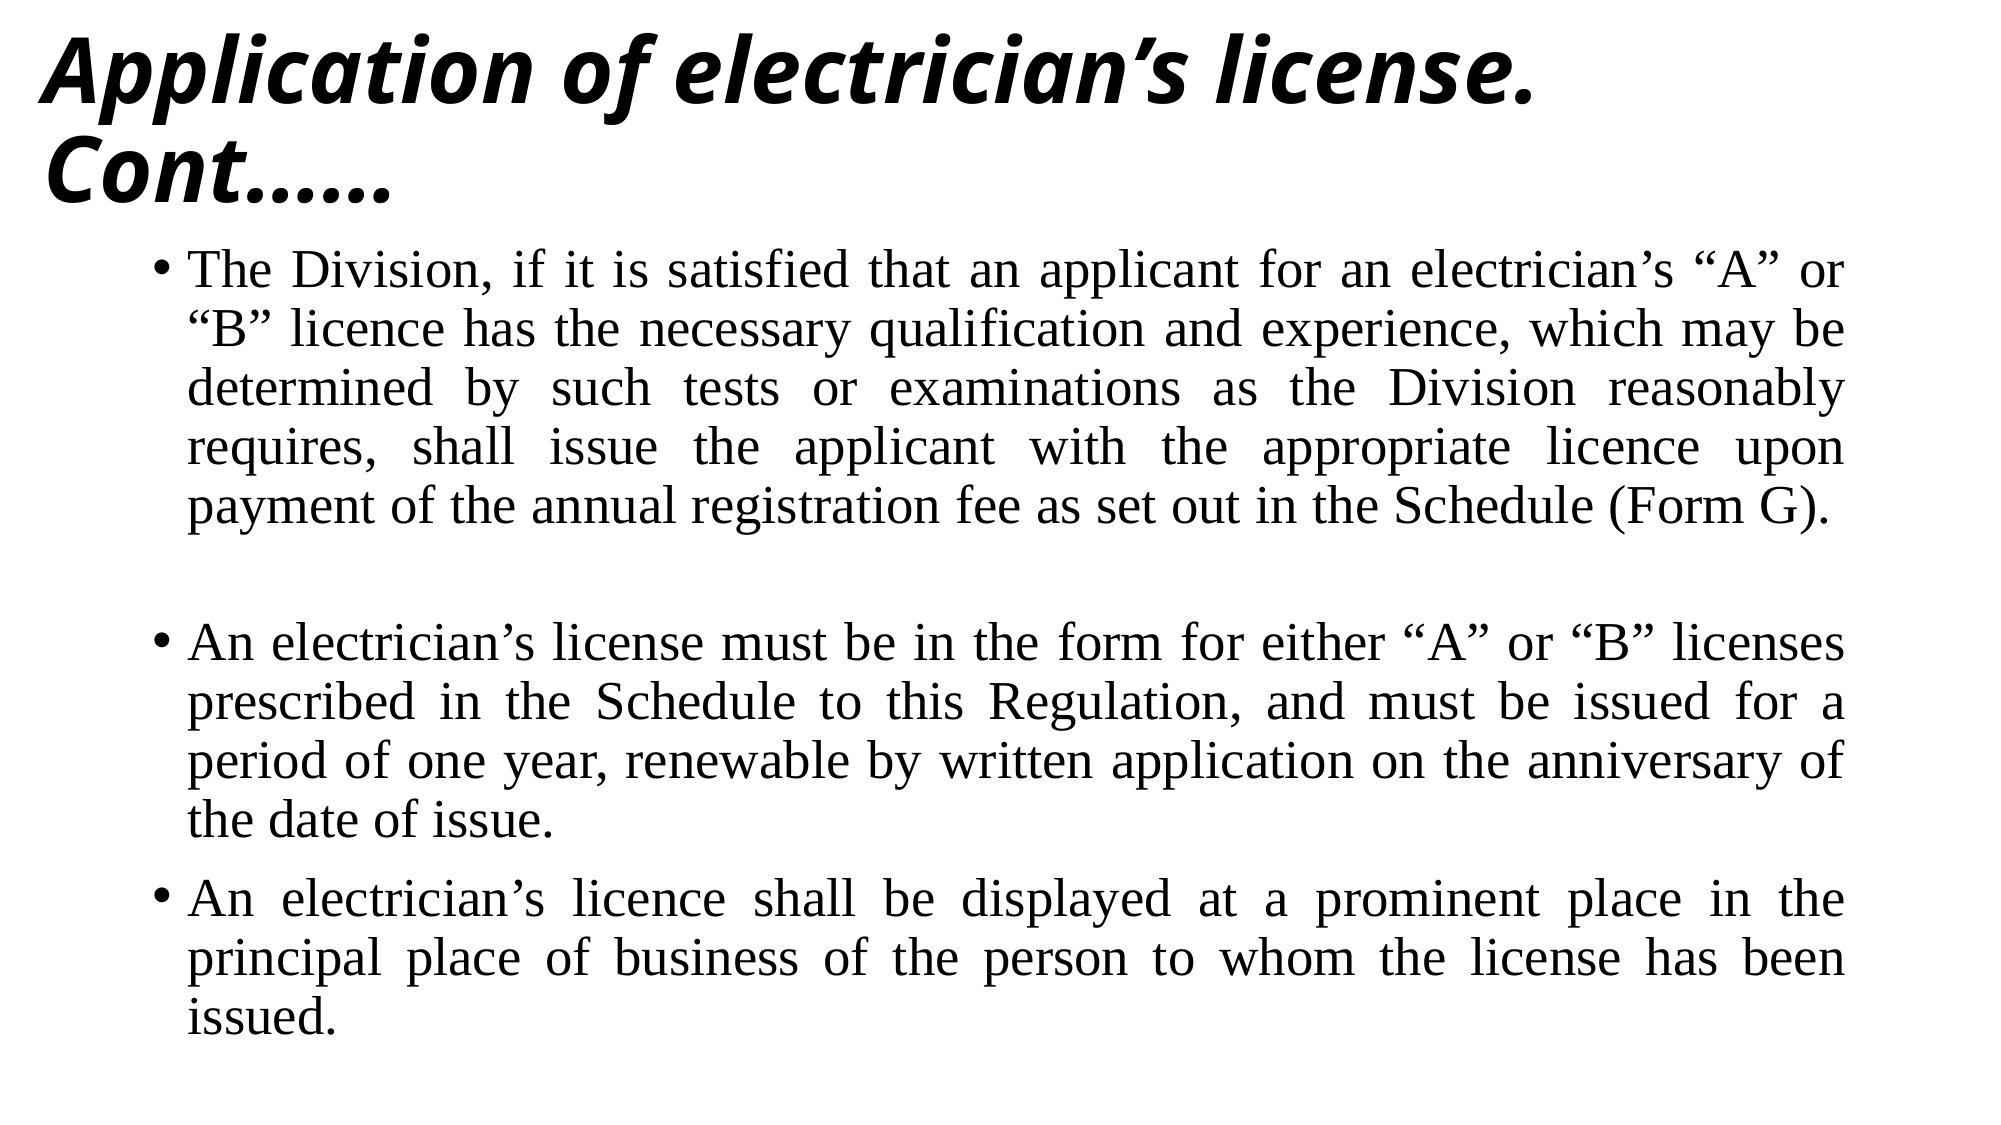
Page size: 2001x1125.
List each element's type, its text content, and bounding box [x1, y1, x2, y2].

title Application of electrician’s license. Cont…… [28, 15, 1754, 233]
list The Division, if it is satisfied that an applicant for an electrician’s “A” or “B” licence has the necessary qualification and experience, which may be determined by such tests or examinations as the Division reasonably requires, shall issue the applicant with the appropriate licence upon payment of the annual registration fee as set out in the Schedule (Form G). An electrician’s license must be in the form for either “A” or “B” licenses prescribed in the Schedule to this Regulation, and must be issued for a period of one year, renewable by written application on the anniversary of the date of issue. An electrician’s licence shall be displayed at a prominent place in the principal place of business of the person to whom the license has been issued. [137, 232, 1863, 1058]
